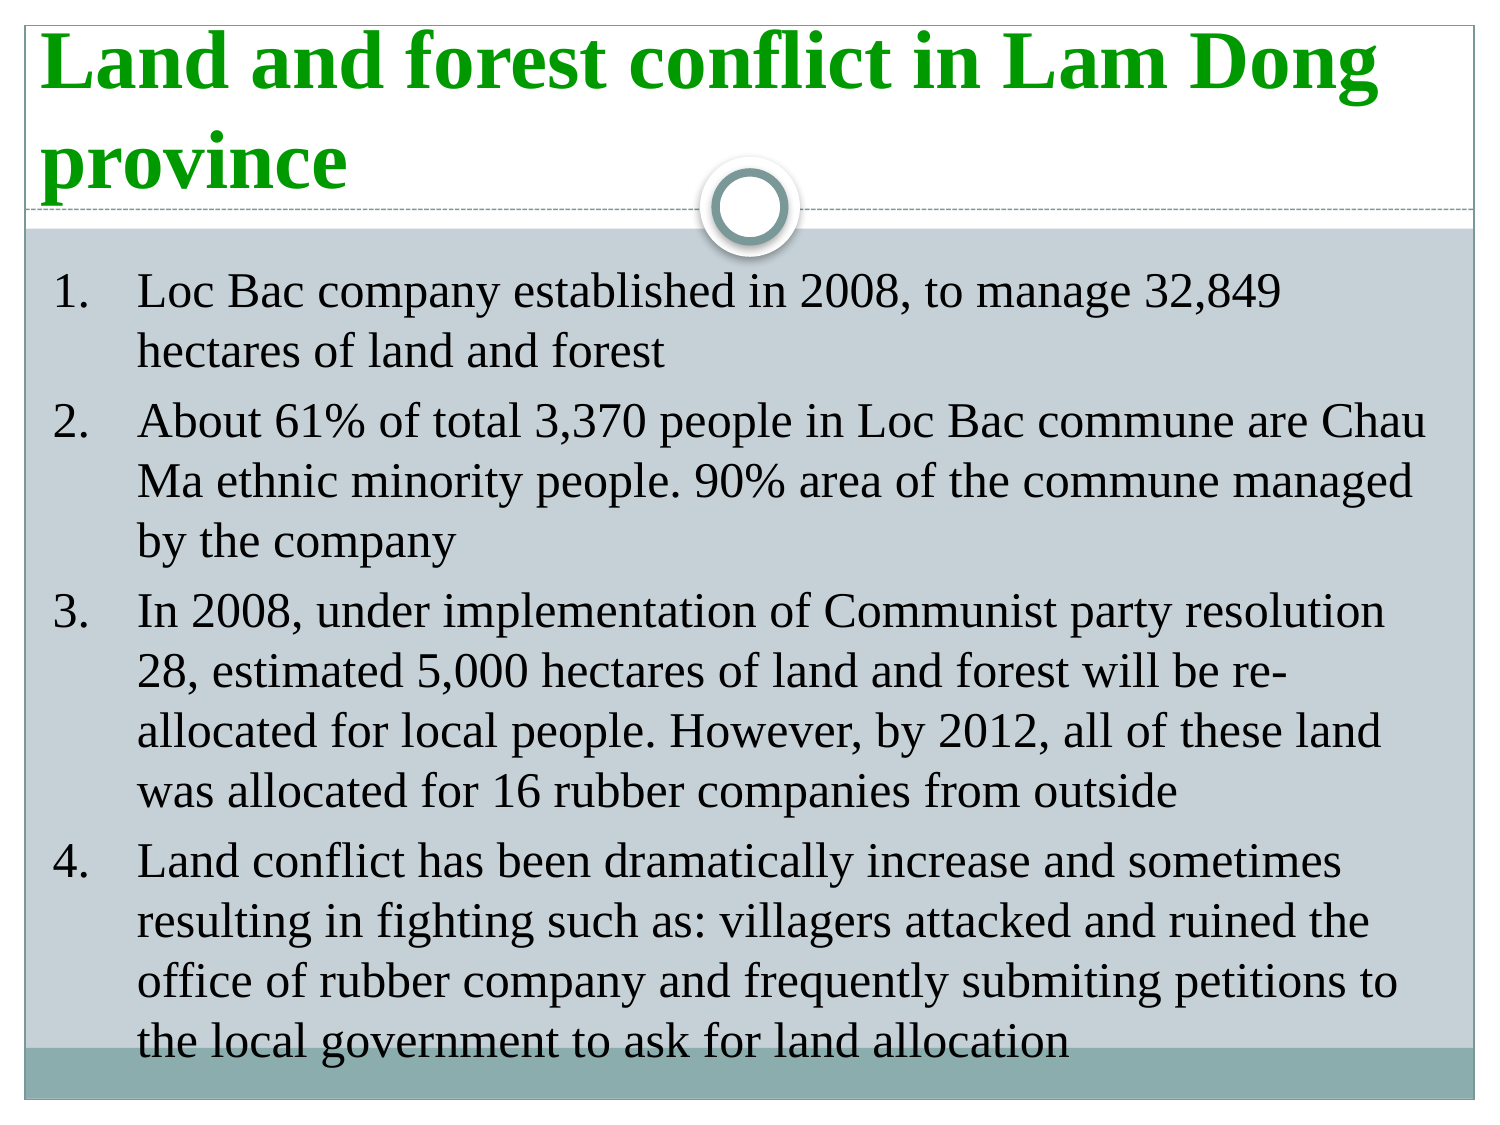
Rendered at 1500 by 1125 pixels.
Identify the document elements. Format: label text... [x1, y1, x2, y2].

title Land and forest conflict in Lam Dong province [25, 24, 1476, 213]
list Loc Bac company established in 2008, to manage 32,849 hectares of land and forest About 61% of total 3,370 people in Loc Bac commune are Chau Ma ethnic minority people. 90% area of the commune managed by the company In 2008, under implementation of Communist party resolution 28, estimated 5,000 hectares of land and forest will be re-allocated for local people. However, by 2012, all of these land was allocated for 16 rubber companies from outside Land conflict has been dramatically increase and sometimes resulting in fighting such as: villagers attacked and ruined the office of rubber company and frequently submiting petitions to the local government to ask for land allocation [37, 249, 1463, 1051]
